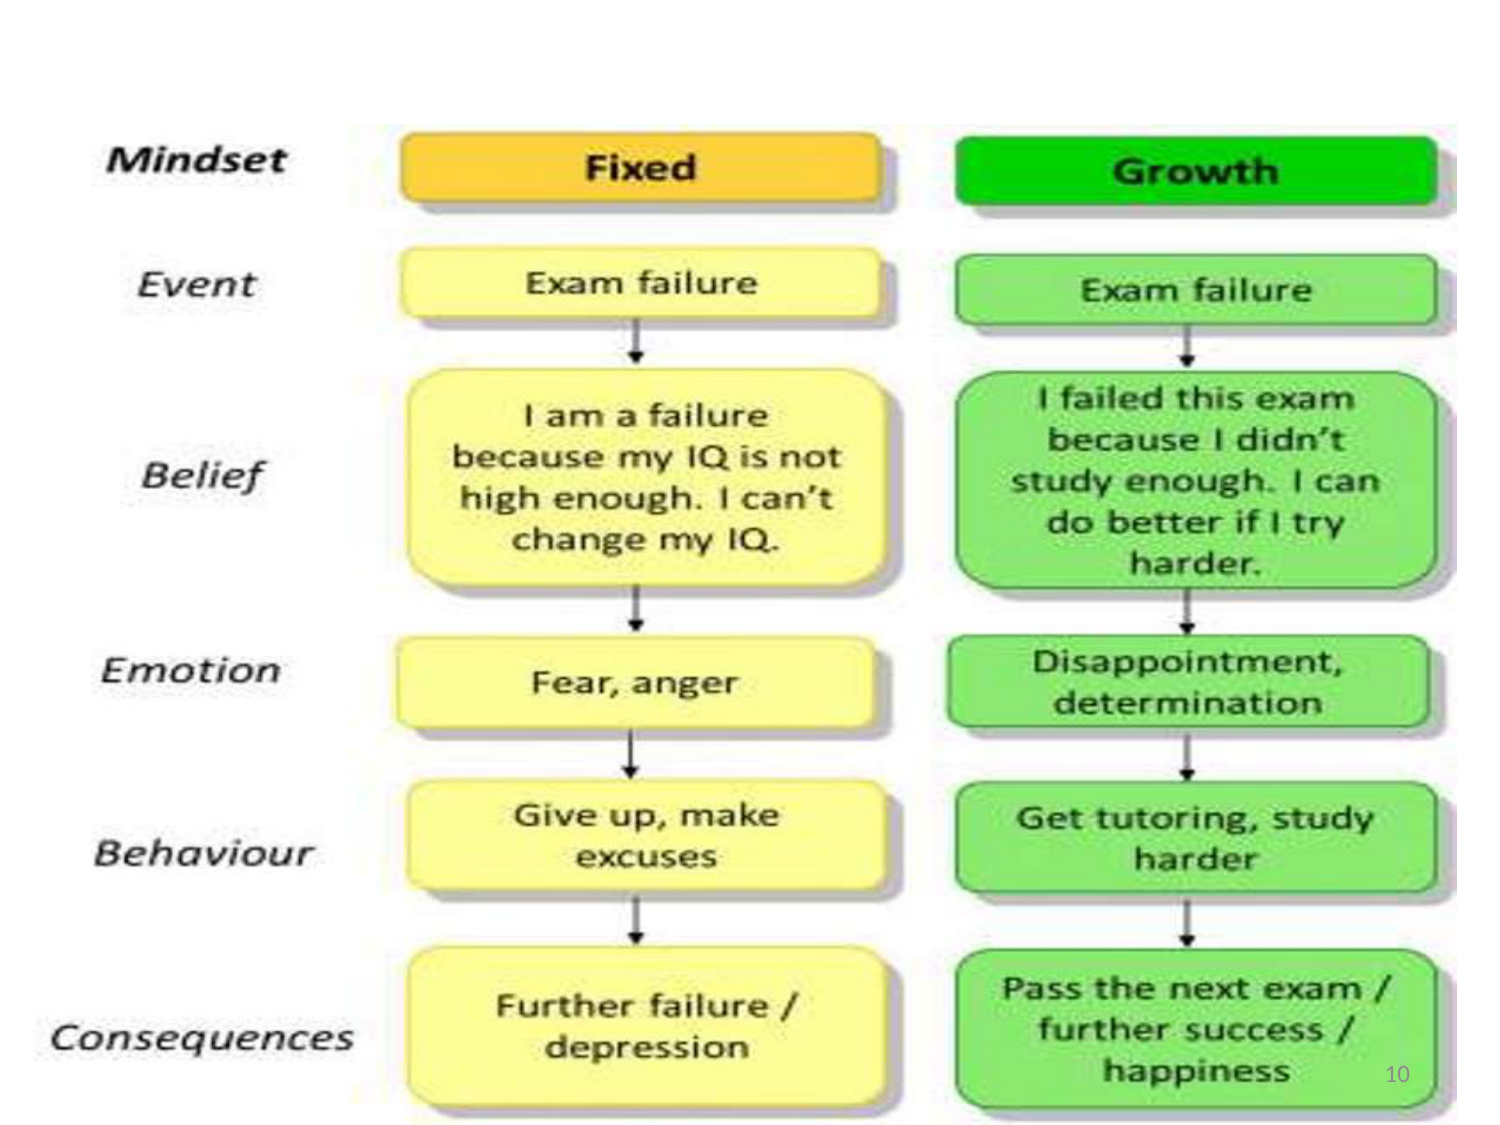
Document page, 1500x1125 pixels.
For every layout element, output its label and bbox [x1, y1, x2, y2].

picture [5, 124, 1457, 1125]
